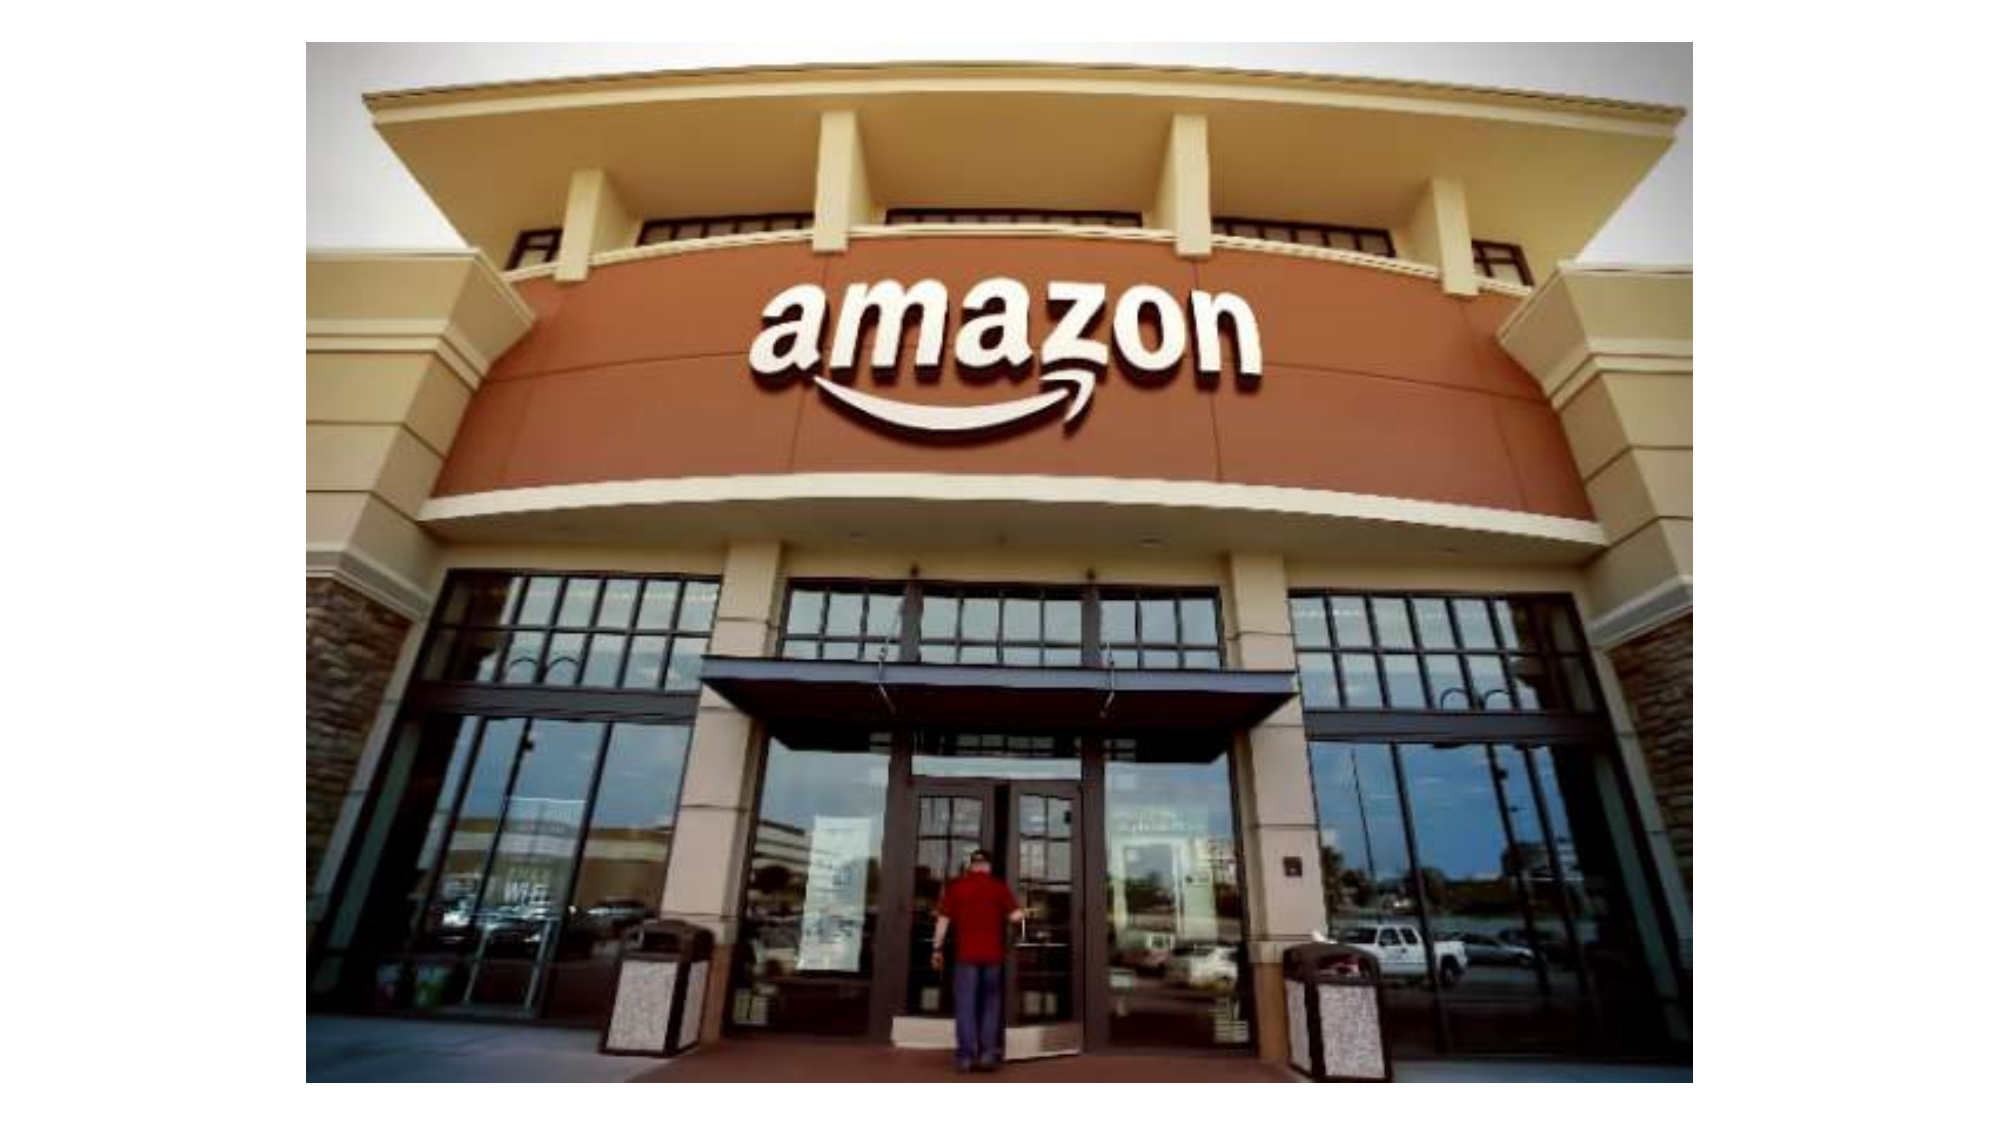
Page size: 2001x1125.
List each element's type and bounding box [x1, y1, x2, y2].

picture [306, 42, 1694, 1083]
